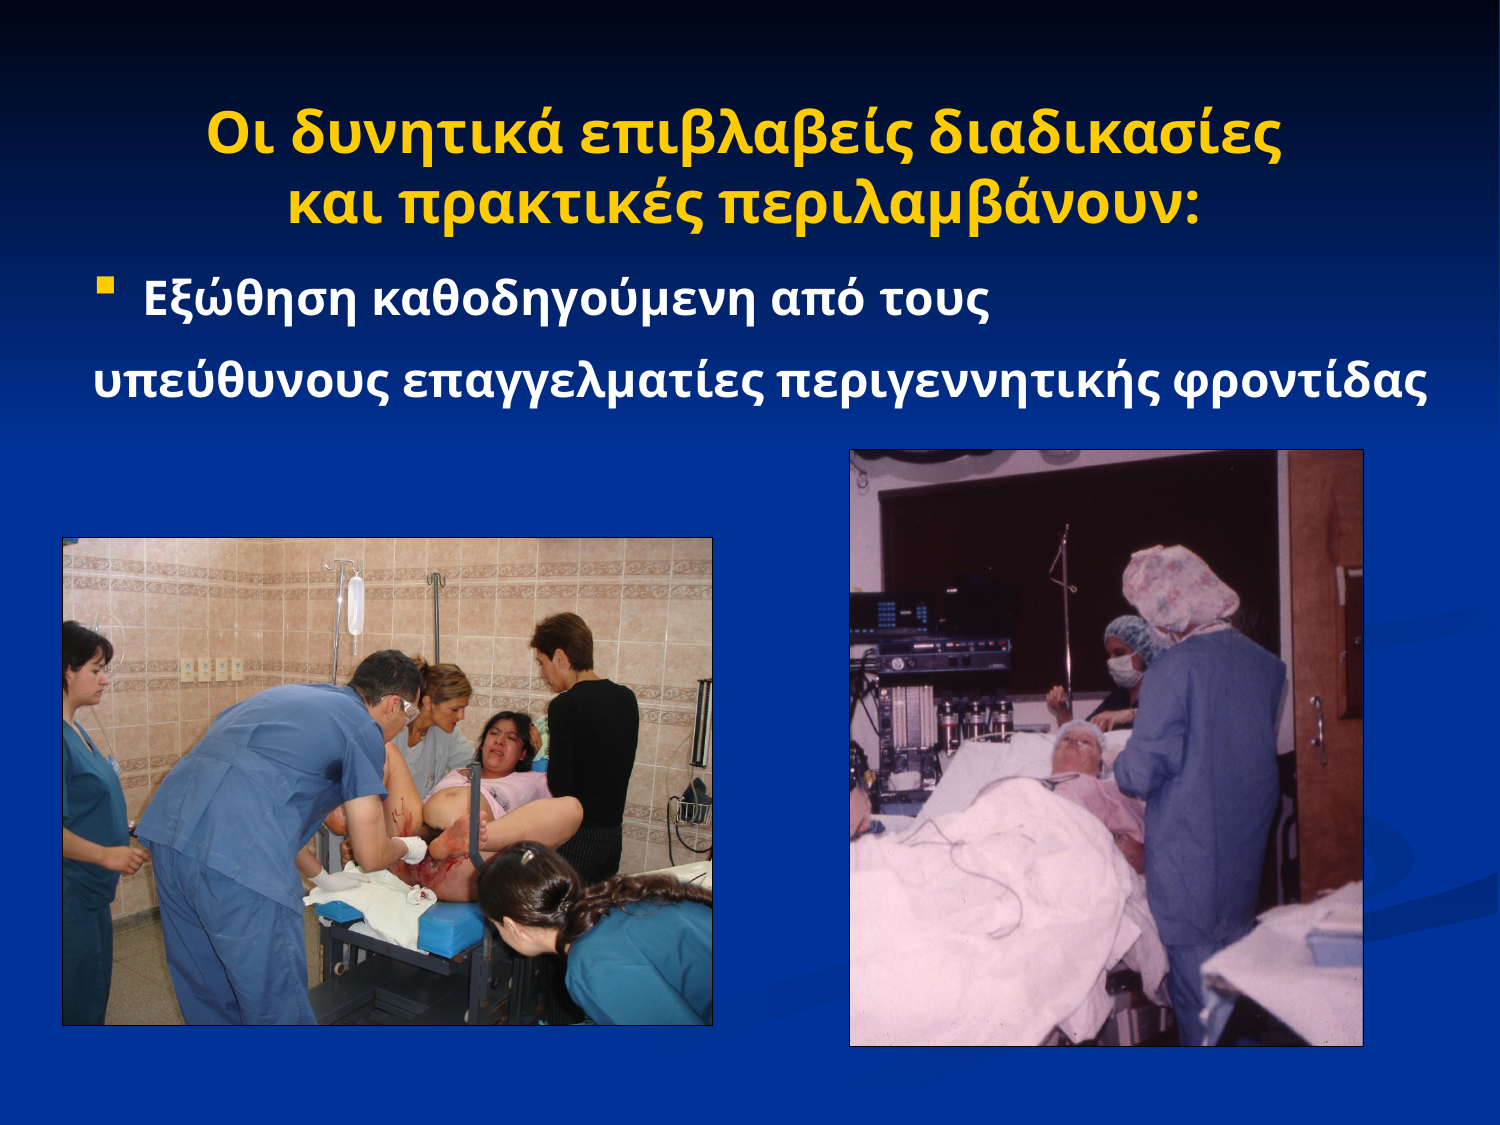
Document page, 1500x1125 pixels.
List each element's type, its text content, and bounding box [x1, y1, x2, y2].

picture [62, 537, 713, 1026]
text_box Εξώθηση καθοδηγούμενη από τους υπεύθυνους επαγγελματίες περιγεννητικής φροντίδας [77, 249, 1460, 417]
picture [849, 449, 1363, 1047]
text_box Οι δυνητικά επιβλαβείς διαδικασίες και πρακτικές περιλαμβάνουν: [174, 87, 1313, 243]
